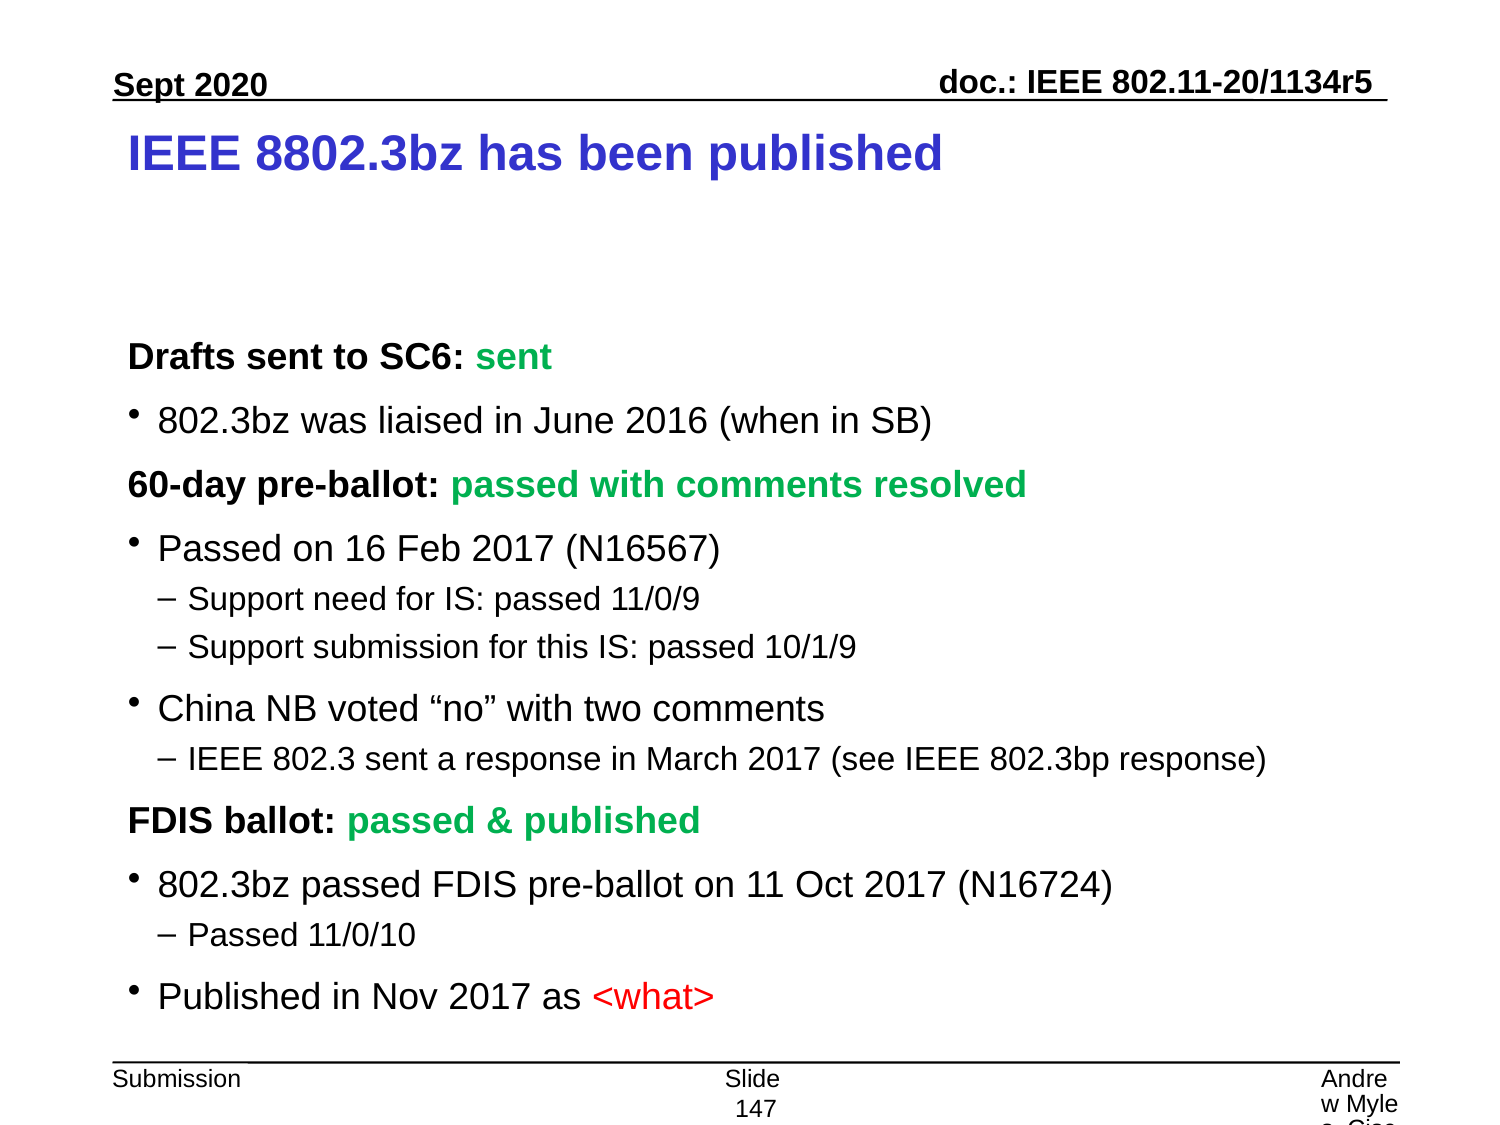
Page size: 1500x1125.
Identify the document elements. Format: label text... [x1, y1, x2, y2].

title IEEE 8802.3bz has been published [112, 112, 1388, 288]
slide_number Slide 147 [709, 1061, 803, 1093]
list Drafts sent to SC6: sent 802.3bz was liaised in June 2016 (when in SB) 60-day pre-ballot: passed with comments resolved Passed on 16 Feb 2017 (N16567) Support need for IS: passed 11/0/9 Support submission for this IS: passed 10/1/9 China NB voted “no” with two comments IEEE 802.3 sent a response in March 2017 (see IEEE 802.3bp response) FDIS ballot: passed & published 802.3bz passed FDIS pre-ballot on 11 Oct 2017 (N16724) Passed 11/0/10 Published in Nov 2017 as <what> [112, 324, 1388, 1000]
footer Andrew Myles, Cisco [1320, 1061, 1402, 1093]
